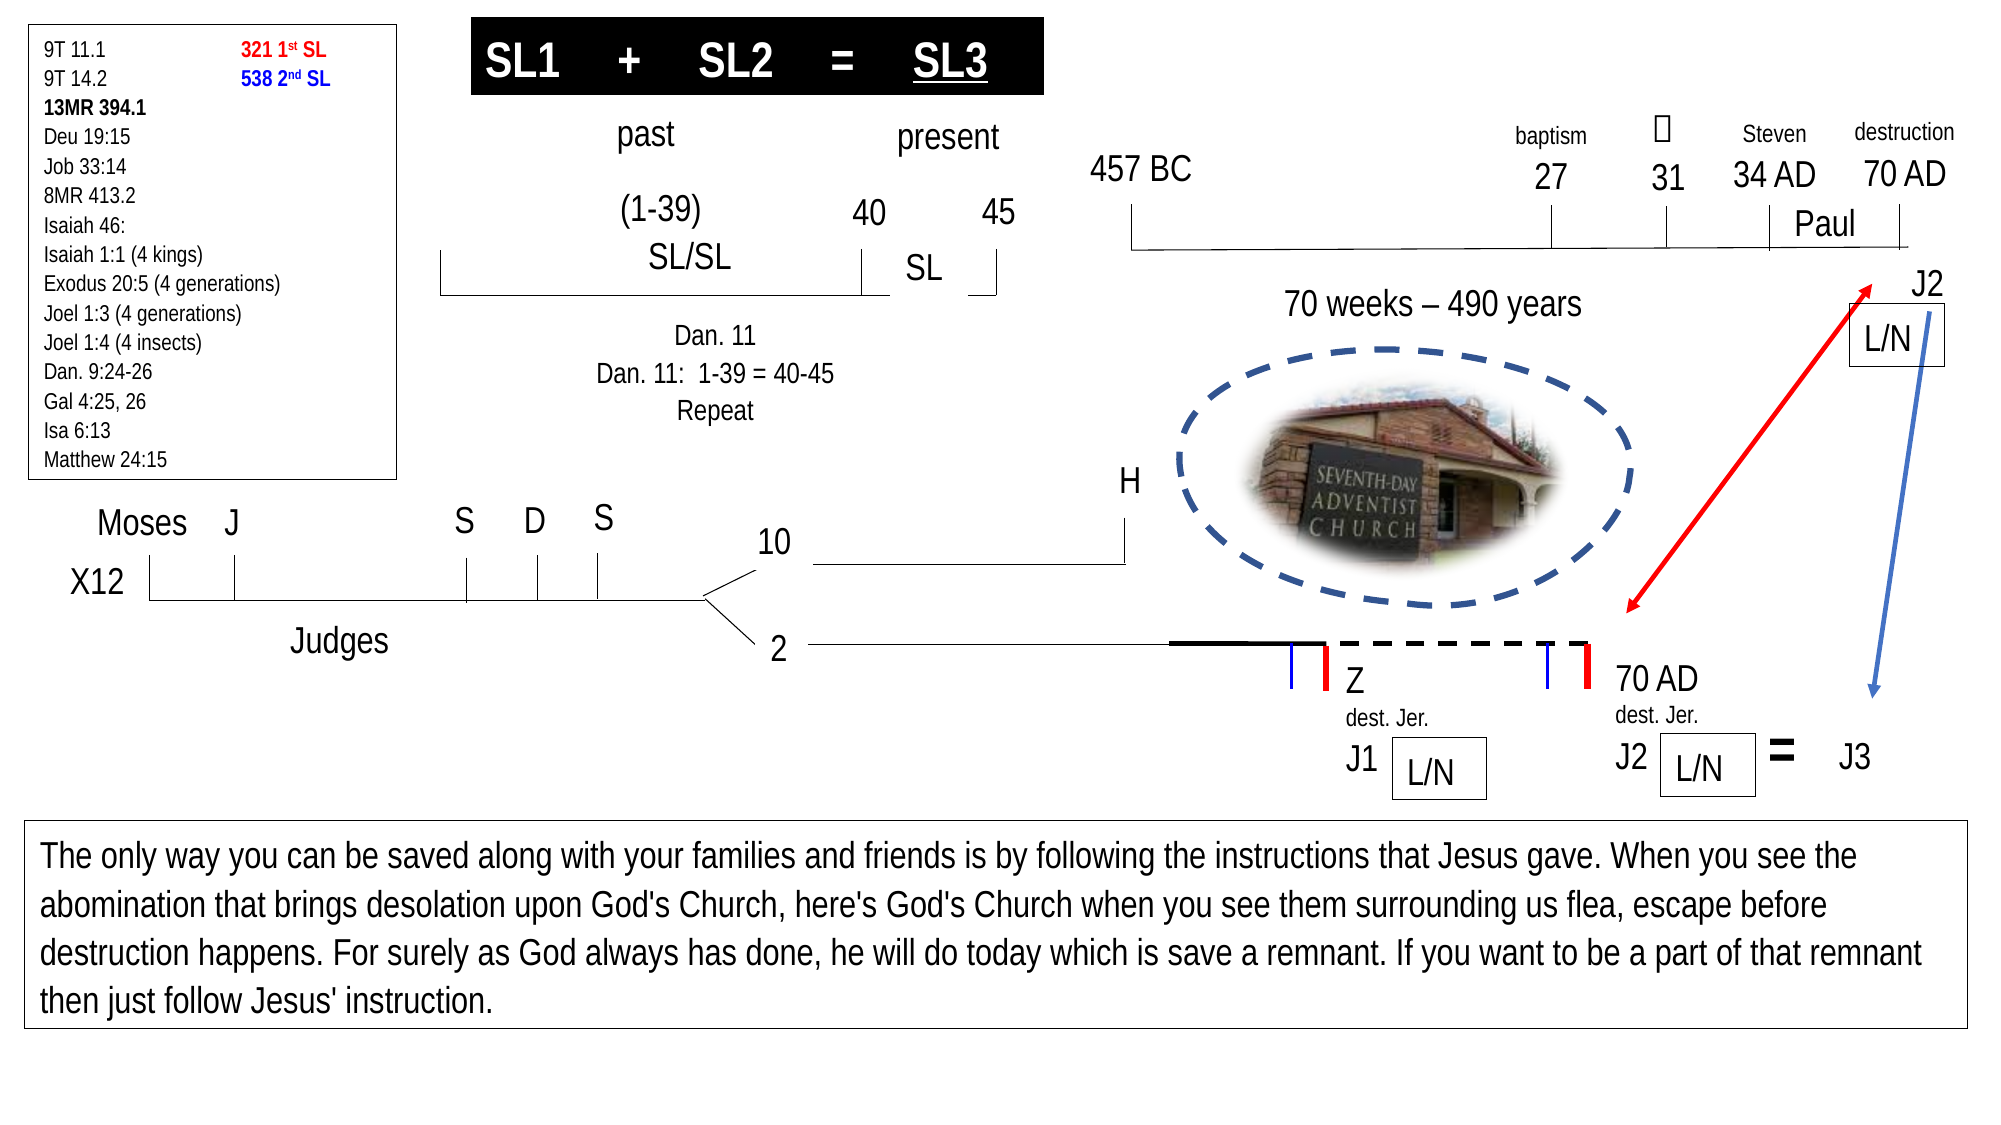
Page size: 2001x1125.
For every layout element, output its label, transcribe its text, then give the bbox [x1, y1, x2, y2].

text_box Dan. 11 Dan. 11: 1-39 = 40-45 Repeat [481, 306, 950, 434]
text_box 457 BC [1075, 132, 1221, 196]
text_box 2 [755, 613, 815, 677]
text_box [705, 598, 756, 645]
text_box = J3 [1753, 698, 1893, 789]
text_box L/N [1392, 737, 1487, 800]
text_box (1-39) SL/SL [605, 173, 775, 285]
text_box [1300, 583, 1538, 607]
text_box Judges [275, 606, 448, 669]
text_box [1132, 246, 1769, 251]
text_box  31 [1636, 94, 1714, 206]
text_box SL [890, 232, 968, 295]
text_box 9T 11.1 321 1st SL 9T 14.2 538 2nd SL 13MR 394.1 Deu 19:15 Job 33:14 8MR 413.2 Isaiah 46: Isaiah 1:1 (4 kings) Exodus 20:5 (4 generations) Joel 1:3 (4 generations) Joel 1:4 (4 insects) Dan. 9:24-26 Gal 4:25, 26 Isa 6:13 Matthew 24:15 [28, 24, 397, 480]
text_box 70 AD dest. Jer. J2 [1600, 643, 1741, 785]
text_box [1271, 348, 1510, 366]
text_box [1872, 309, 1930, 699]
text_box past [602, 98, 772, 161]
text_box H [1104, 445, 1182, 509]
text_box SL1 + SL2 = SL3 [470, 16, 1045, 96]
text_box baptism 27 [1476, 109, 1627, 205]
text_box [1178, 384, 1229, 548]
text_box Z dest. Jer. J1 [1331, 649, 1454, 787]
text_box Steven 34 AD [1714, 107, 1839, 203]
text_box J2 [1896, 248, 1963, 312]
text_box 40 [837, 177, 915, 241]
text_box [1626, 283, 1873, 614]
text_box S [439, 485, 509, 548]
text_box present [882, 101, 1052, 165]
text_box The only way you can be saved along with your families and friends is by following the instructions that Jesus gave. When you see the abomination that brings desolation upon God's Church, here's God's Church when you see them surrounding us flea, escape before destruction happens. For surely as God always has done, he will do today which is save a remnant. If you want to be a part of that remnant then just follow Jesus' instruction. [24, 820, 1968, 1029]
text_box Paul [1779, 188, 1873, 246]
text_box 45 [967, 176, 1045, 240]
picture [1229, 366, 1574, 583]
text_box destruction 70 AD [1839, 106, 1971, 202]
text_box D [509, 485, 587, 548]
text_box X12 [54, 546, 145, 610]
text_box L/N [1660, 733, 1756, 797]
text_box [1574, 390, 1626, 561]
text_box Moses [82, 487, 208, 551]
text_box 70 weeks – 490 years [1269, 267, 1654, 331]
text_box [703, 567, 761, 596]
text_box S [579, 482, 657, 546]
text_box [1770, 246, 1909, 251]
text_box L/N [1873, 303, 1945, 367]
text_box J [209, 487, 287, 551]
text_box 10 [742, 506, 833, 570]
